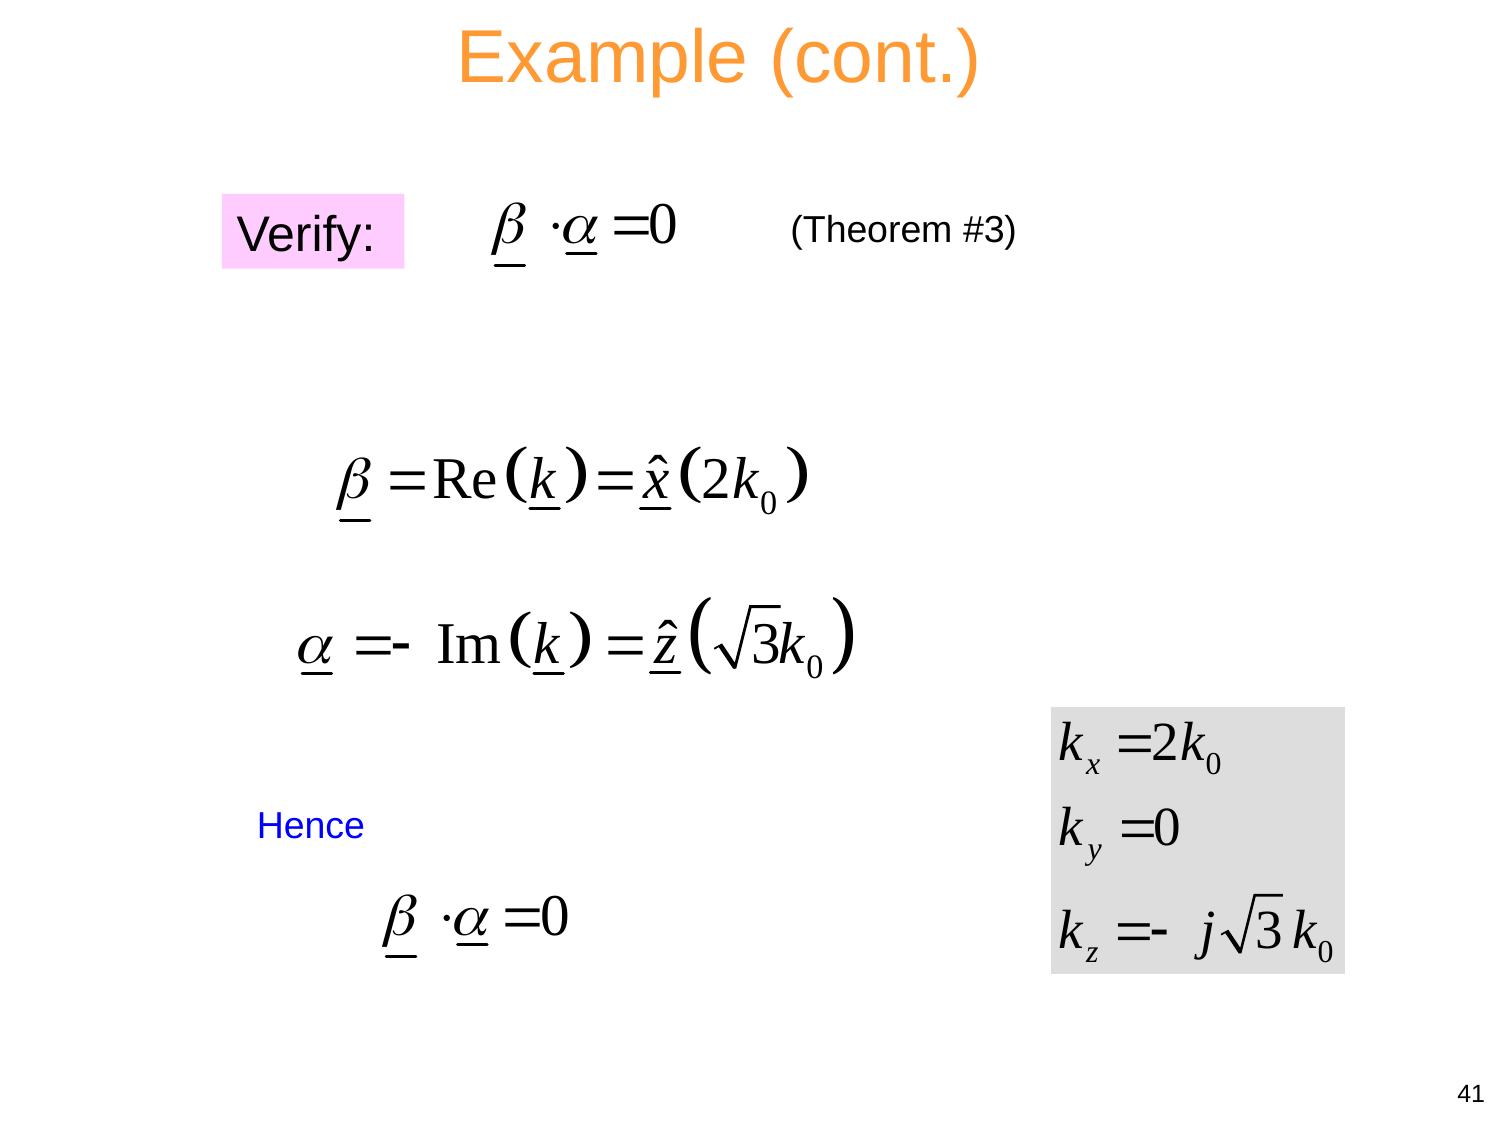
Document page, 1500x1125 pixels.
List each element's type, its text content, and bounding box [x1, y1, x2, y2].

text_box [480, 189, 689, 279]
text_box (Theorem #3) [775, 197, 1033, 258]
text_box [371, 880, 580, 970]
text_box Example (cont.) [271, 0, 1168, 105]
text_box Hence [242, 793, 380, 854]
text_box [1050, 706, 1345, 975]
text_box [289, 588, 862, 708]
slide_number 41 [1187, 1069, 1500, 1125]
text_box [325, 434, 815, 534]
text_box Verify: [221, 193, 405, 269]
